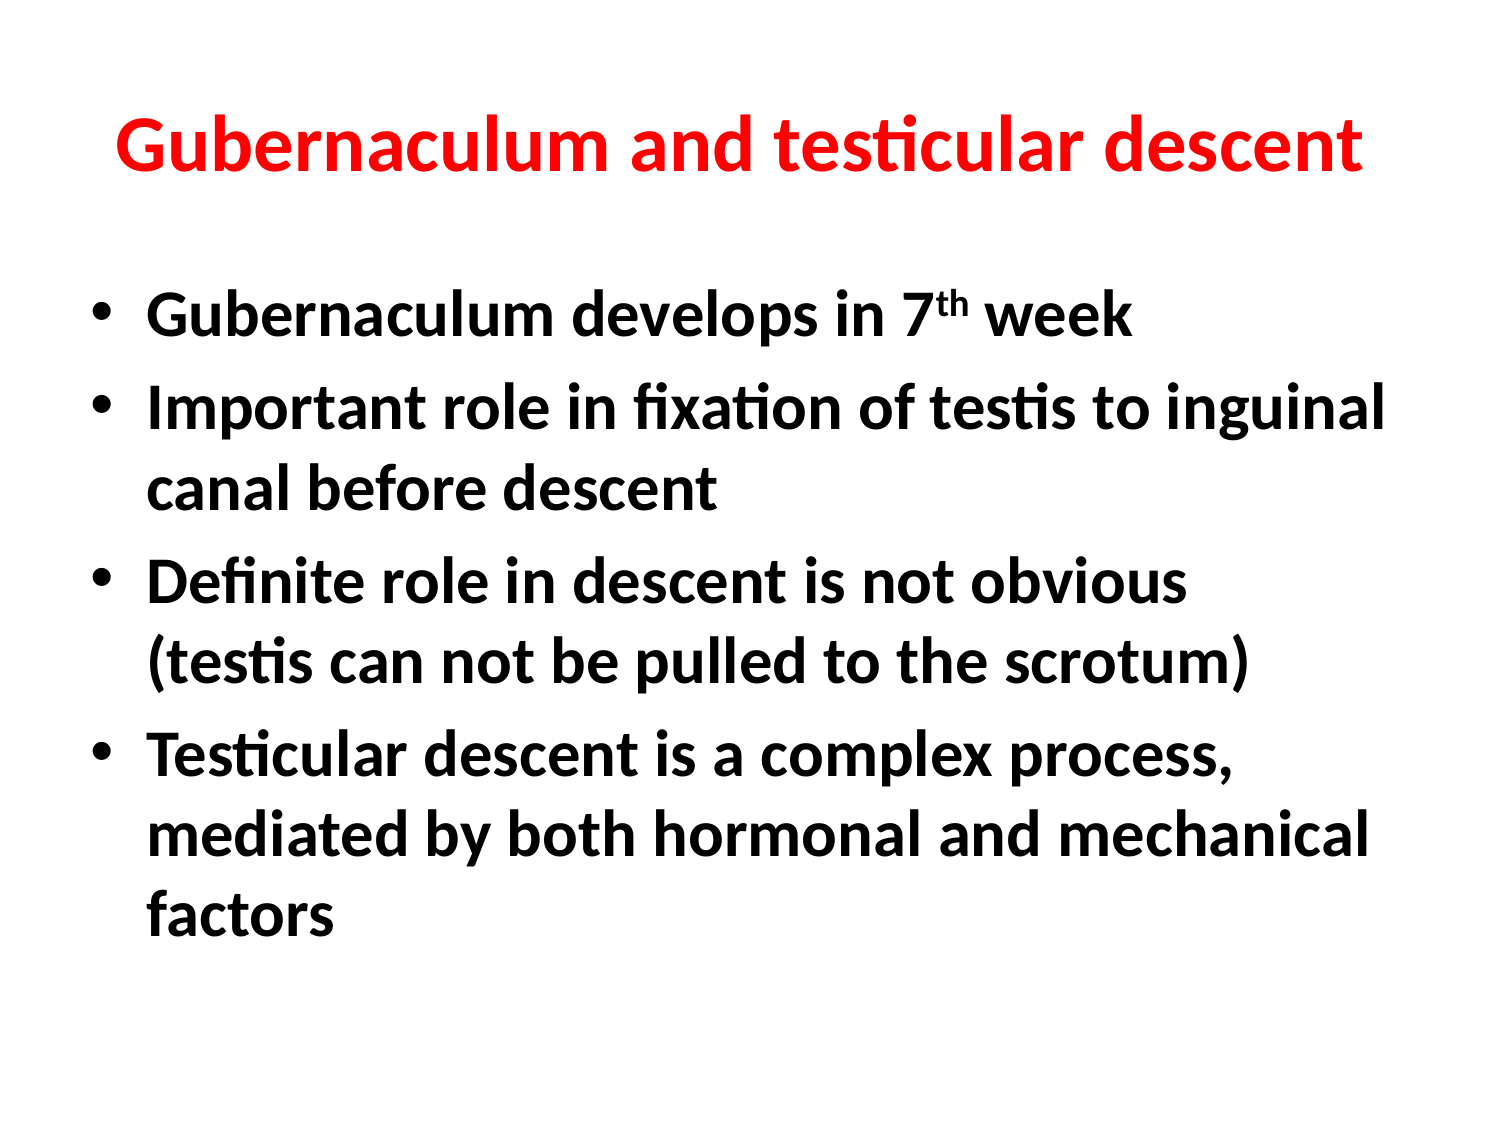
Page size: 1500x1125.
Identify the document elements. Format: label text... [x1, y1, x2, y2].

list Gubernaculum develops in 7th week Important role in fixation of testis to inguinal canal before descent Definite role in descent is not obvious (testis can not be pulled to the scrotum) Testicular descent is a complex process, mediated by both hormonal and mechanical factors [75, 262, 1425, 1005]
title Gubernaculum and testicular descent [75, 45, 1425, 233]
